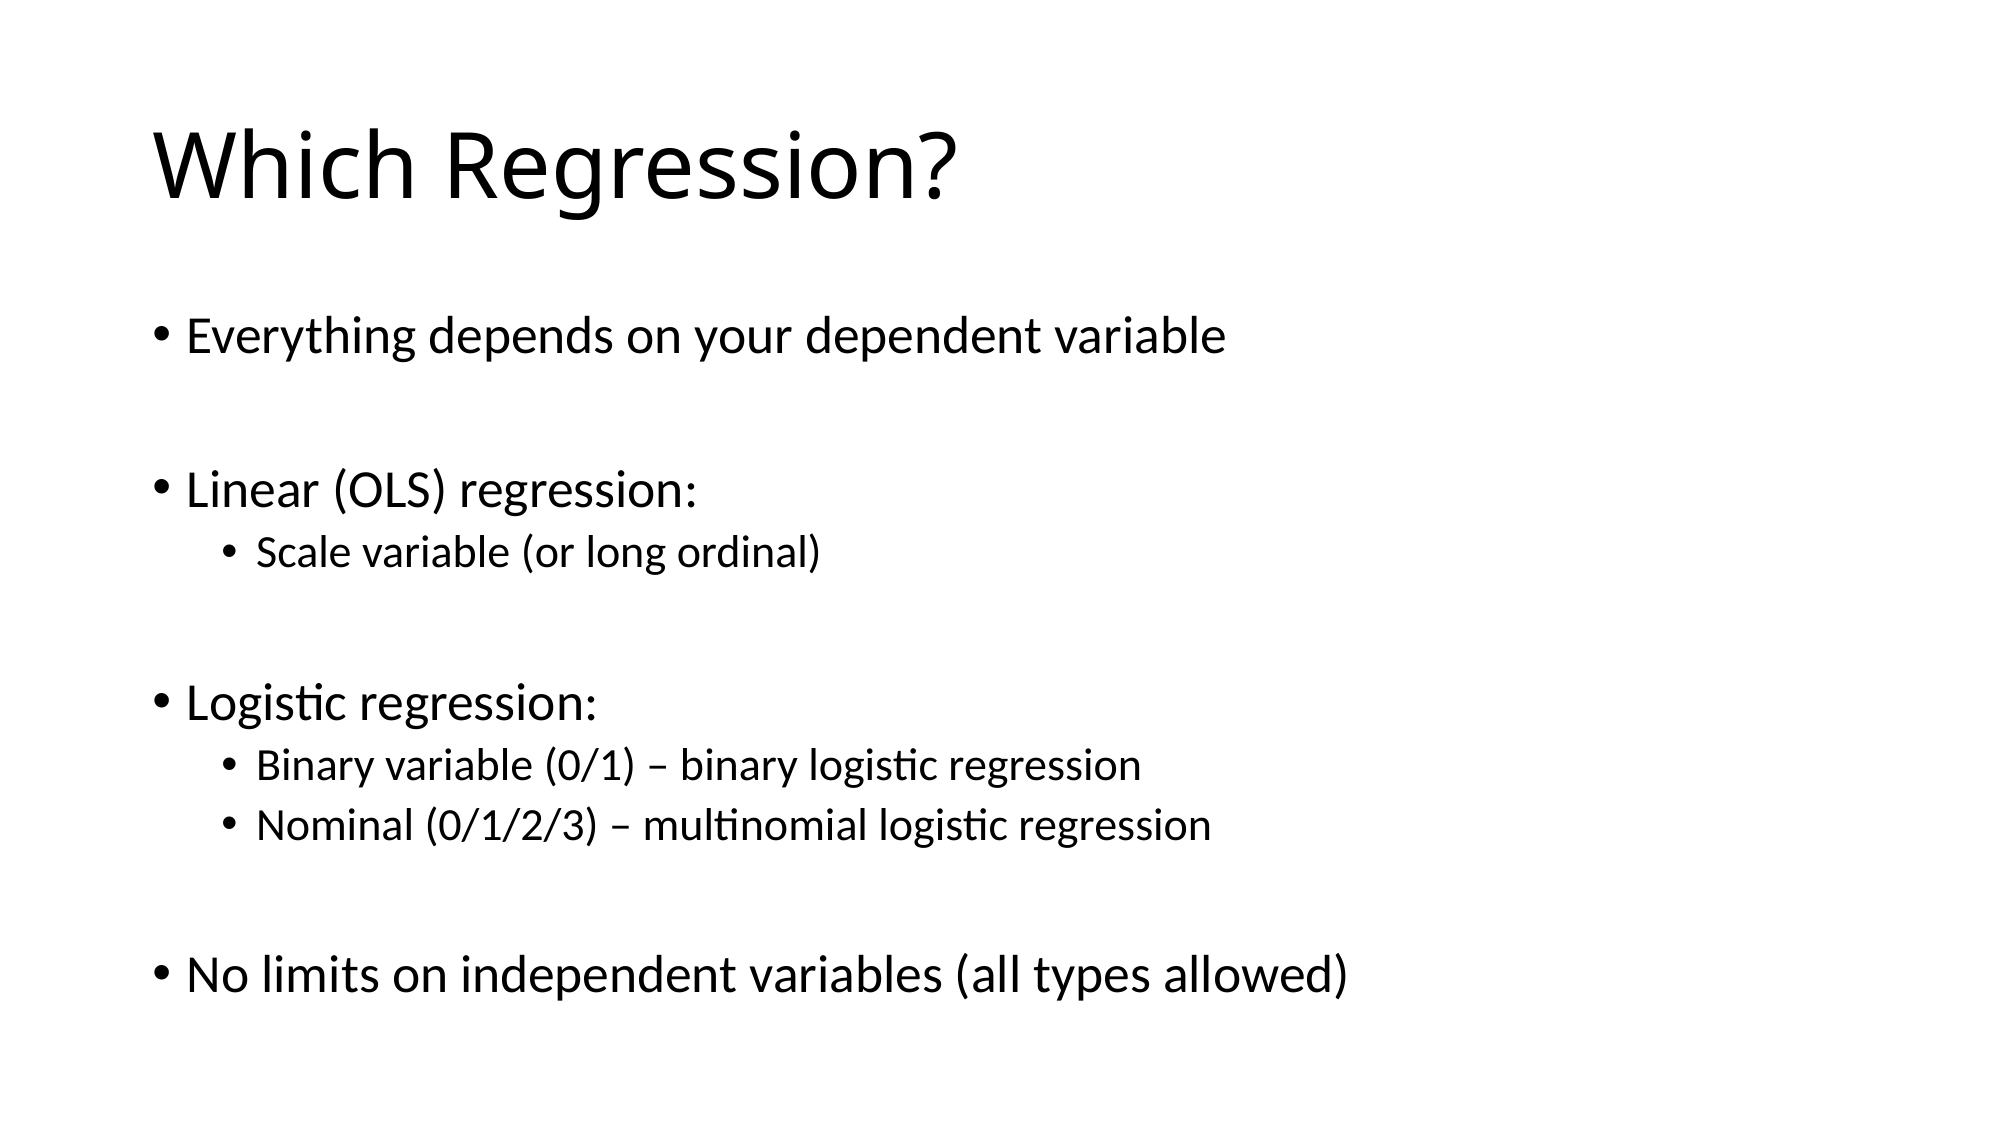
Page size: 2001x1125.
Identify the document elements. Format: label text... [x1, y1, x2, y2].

list Everything depends on your dependent variable Linear (OLS) regression: Scale variable (or long ordinal) Logistic regression: Binary variable (0/1) – binary logistic regression Nominal (0/1/2/3) – multinomial logistic regression No limits on independent variables (all types allowed) [137, 299, 1863, 1014]
title Which Regression? [137, 59, 1863, 278]
